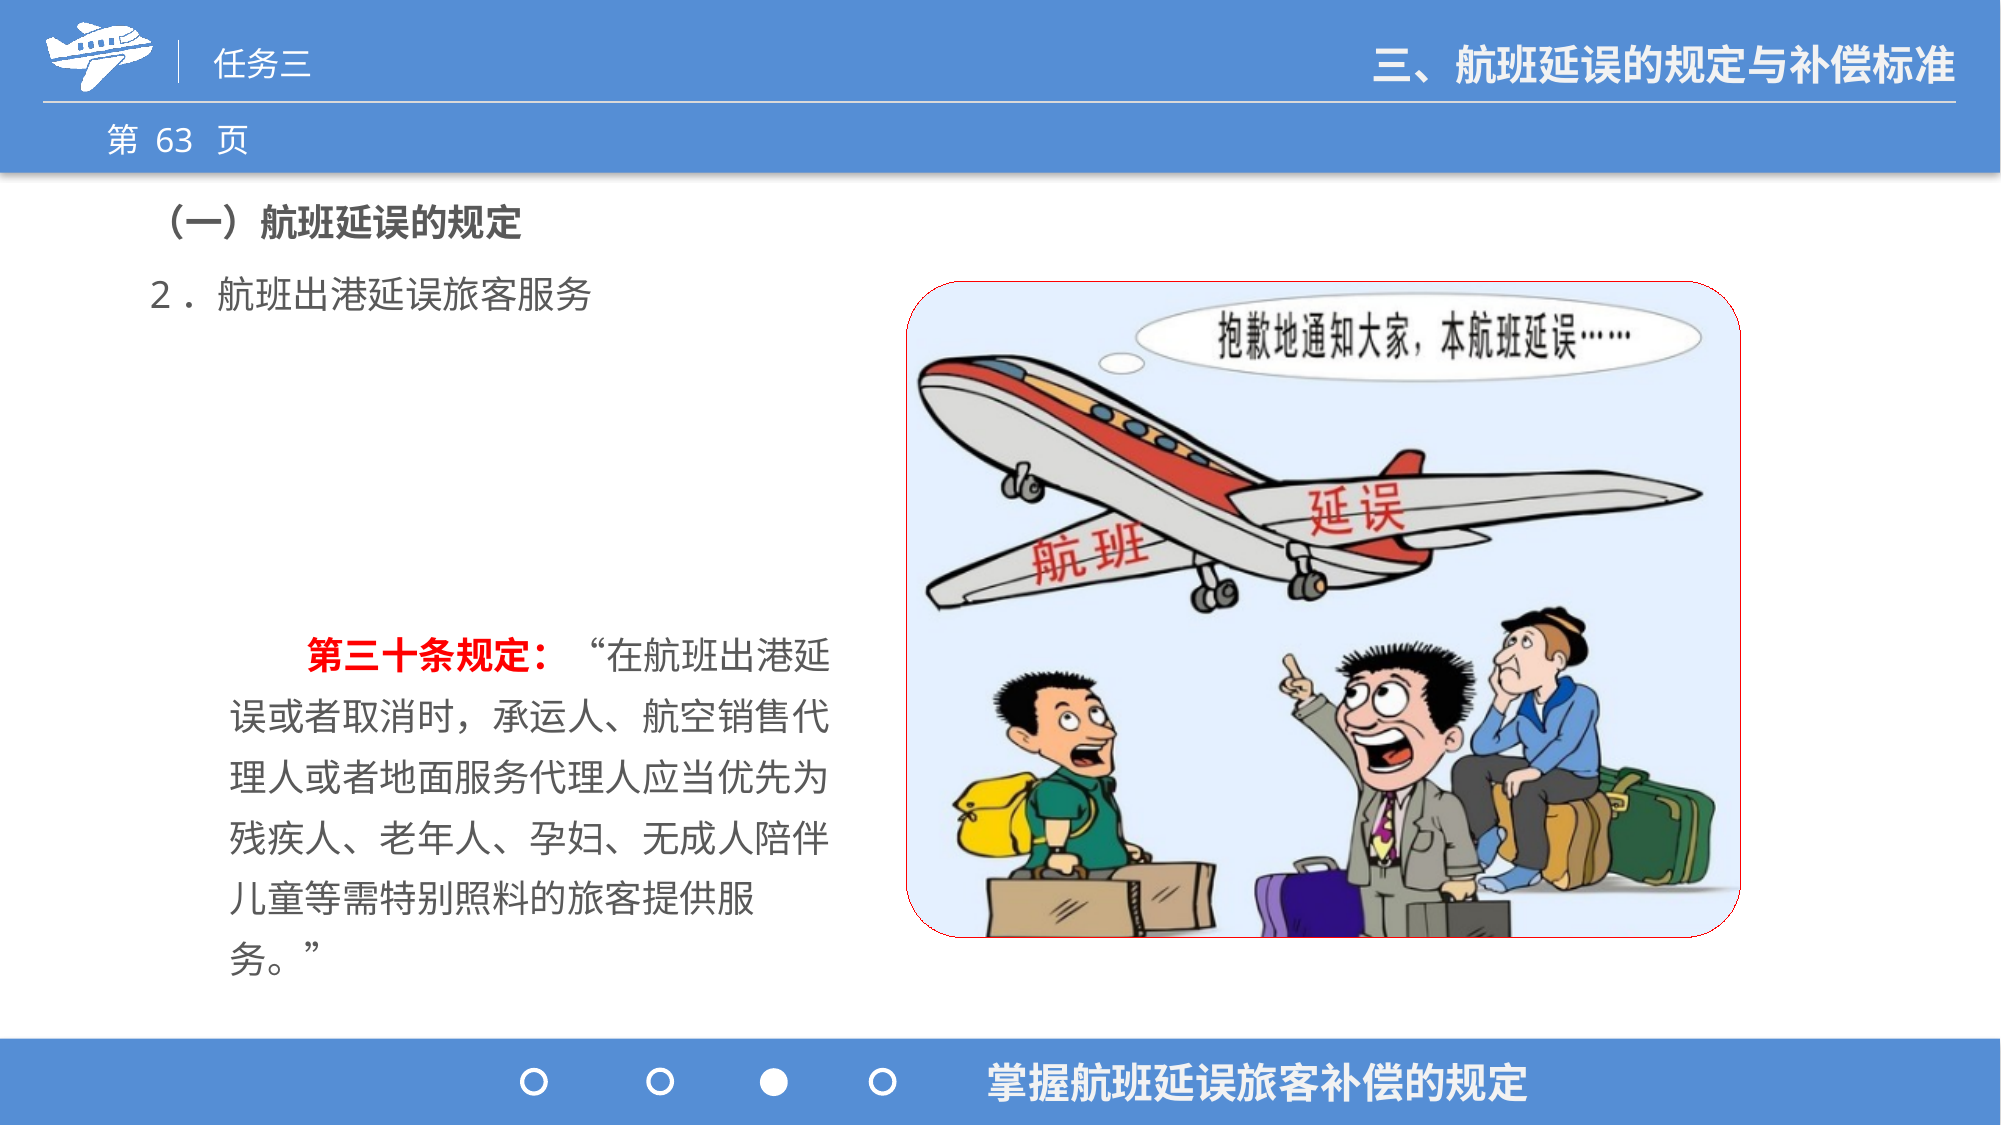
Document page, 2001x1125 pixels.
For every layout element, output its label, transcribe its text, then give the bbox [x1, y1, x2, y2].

picture [905, 280, 1741, 938]
text_box （一）航班延误的规定 [132, 175, 602, 252]
picture [43, 19, 156, 94]
text_box 第三十条规定：“在航班出港延误或者取消时，承运人、航空销售代理人或者地面服务代理人应当优先为残疾人、老年人、孕妇、无成人陪伴儿童等需特别照料的旅客提供服务。” [214, 609, 872, 989]
text_box 2．航班出港延误旅客服务 [135, 248, 848, 324]
